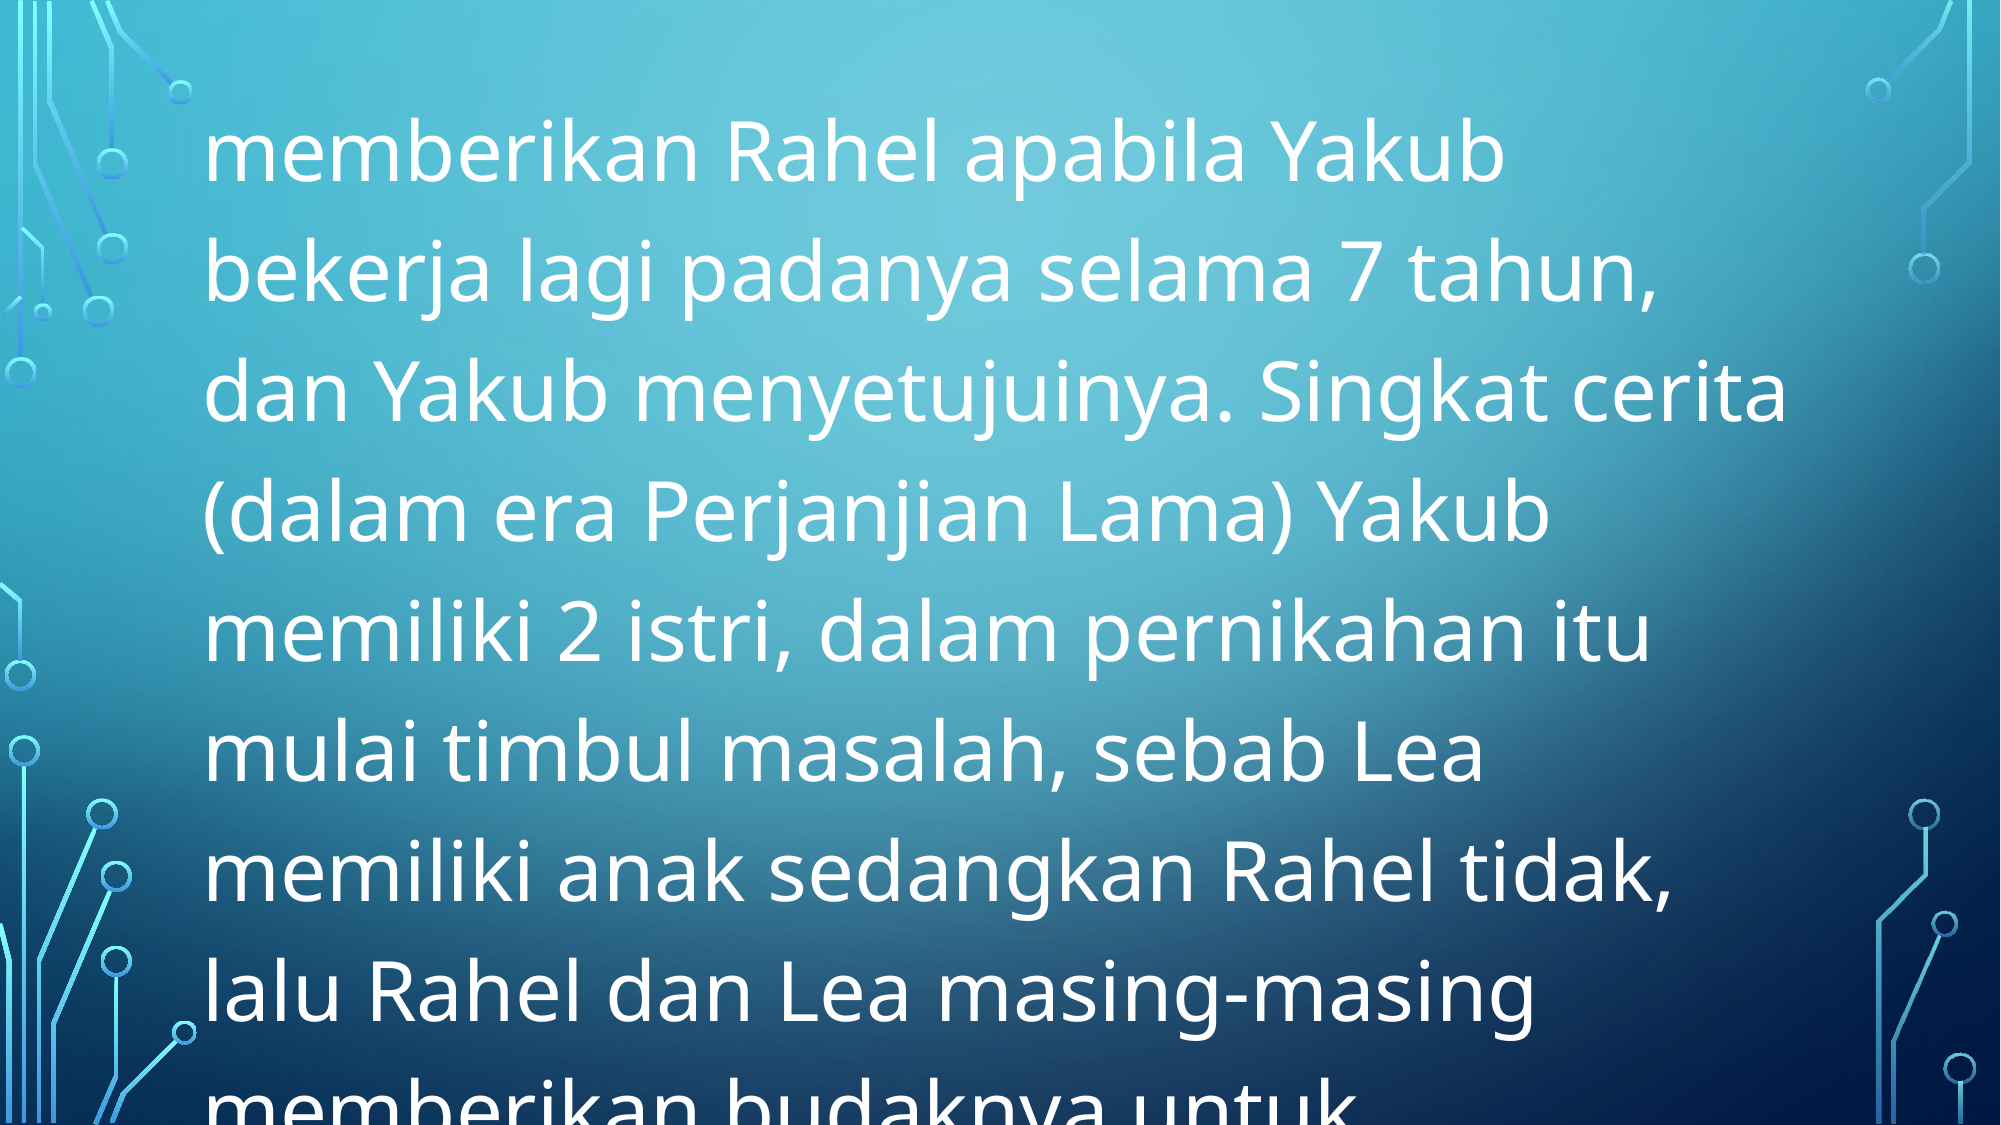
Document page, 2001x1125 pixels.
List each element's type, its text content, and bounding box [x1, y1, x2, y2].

list memberikan Rahel apabila Yakub bekerja lagi padanya selama 7 tahun, dan Yakub menyetujuinya. Singkat cerita (dalam era Perjanjian Lama) Yakub memiliki 2 istri, dalam pernikahan itu mulai timbul masalah, sebab Lea memiliki anak sedangkan Rahel tidak, lalu Rahel dan Lea masing-masing memberikan budaknya untuk mendapatkan anak-anak. [187, 71, 1813, 1085]
